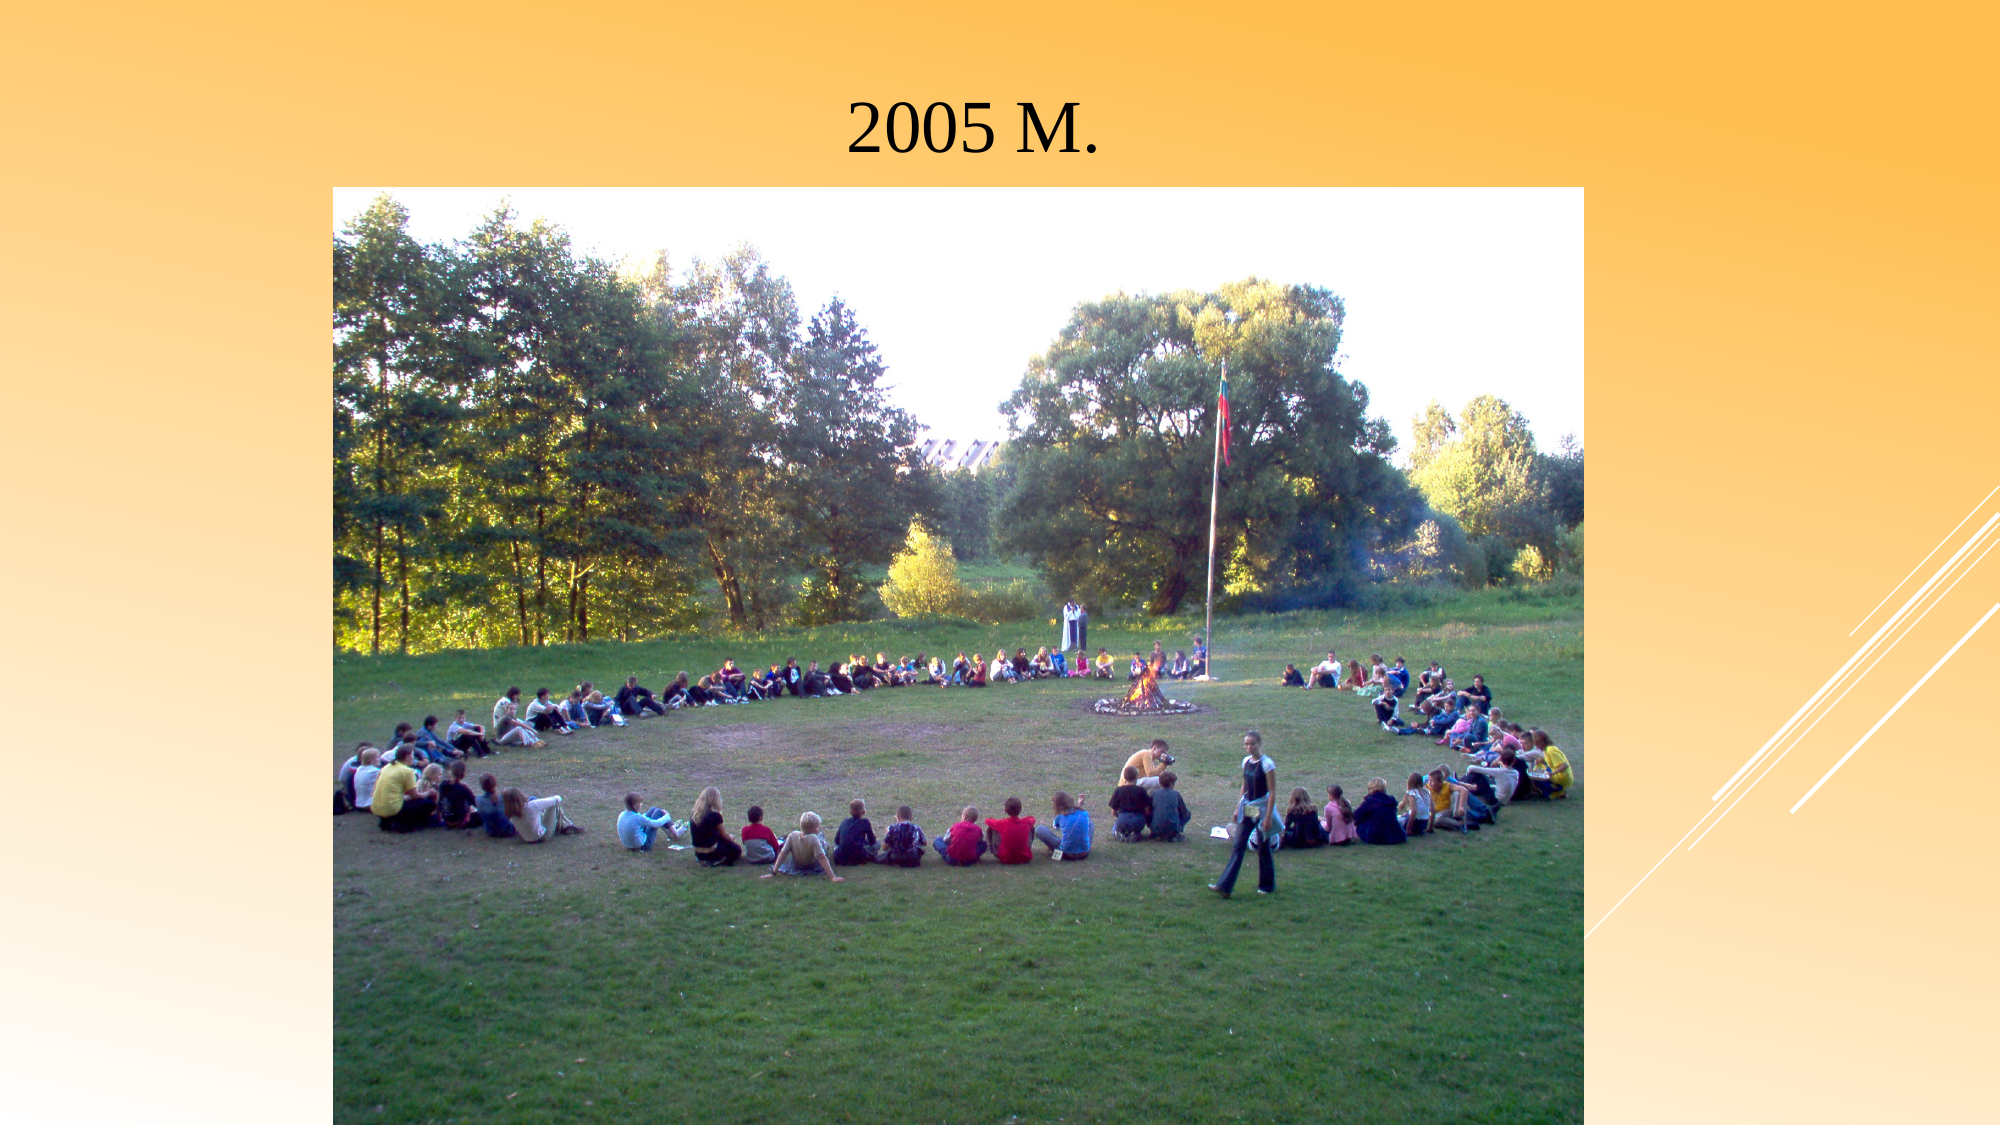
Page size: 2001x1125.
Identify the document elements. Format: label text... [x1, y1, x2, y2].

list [333, 187, 1584, 1125]
title 2005 m. [95, 48, 1872, 197]
